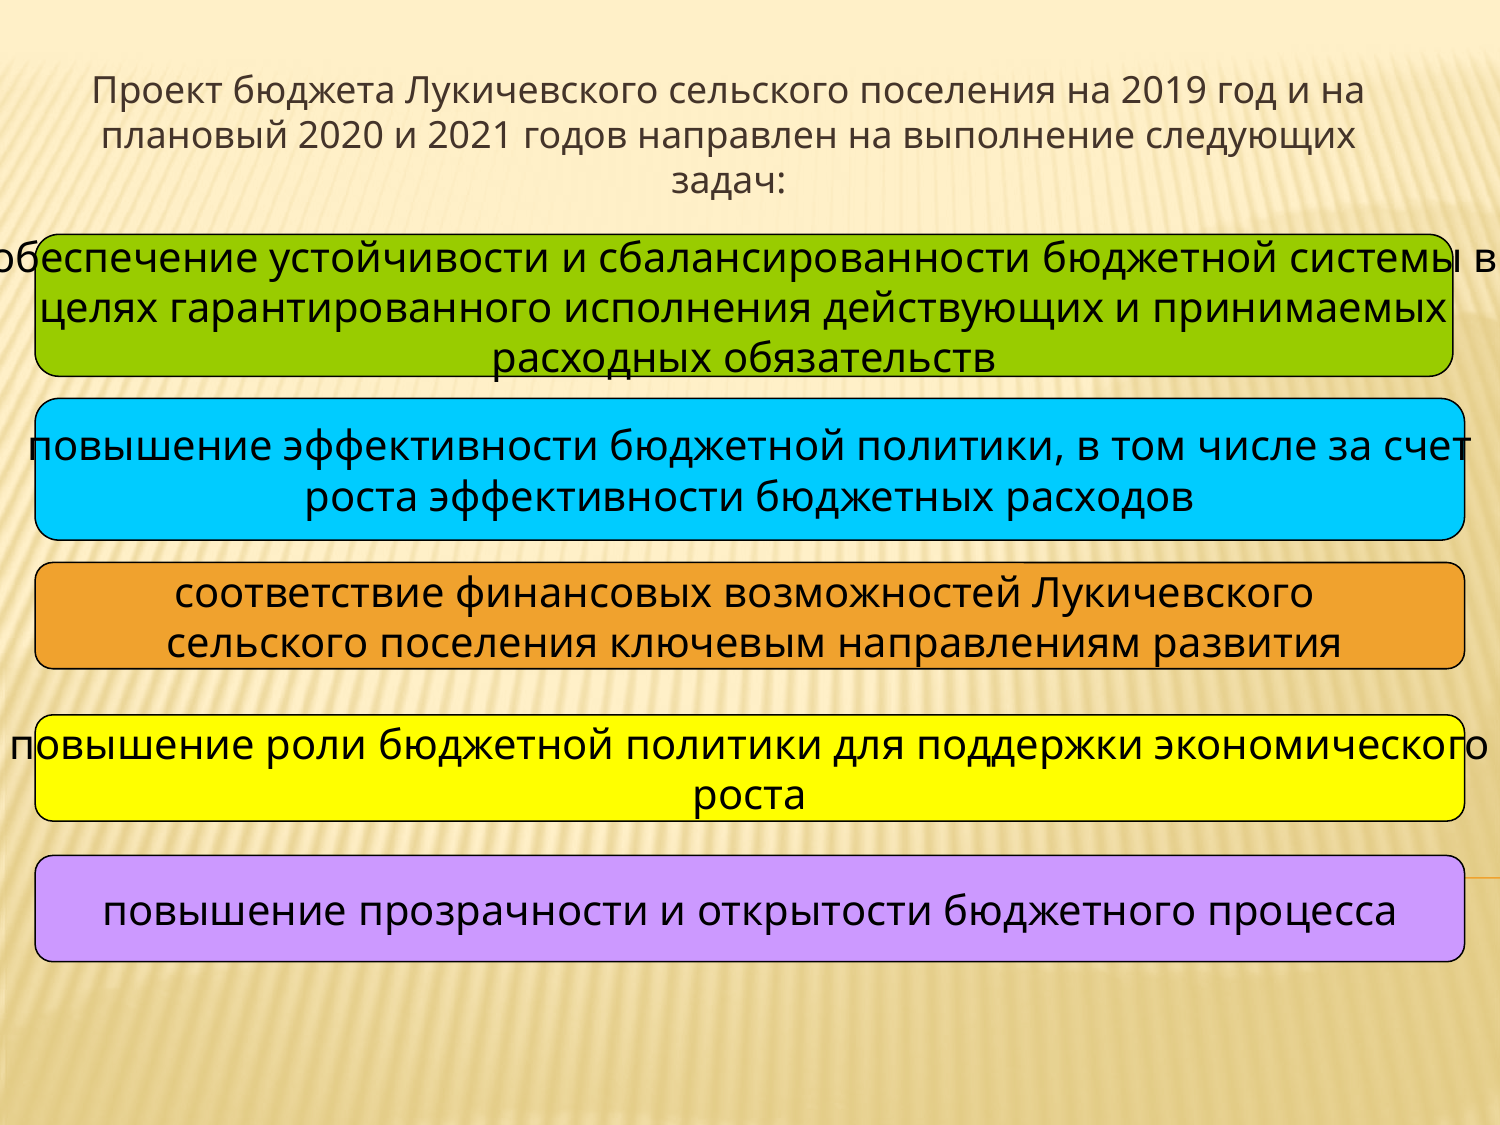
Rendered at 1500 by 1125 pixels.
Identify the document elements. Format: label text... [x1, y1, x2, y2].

text_box повышение роли бюджетной политики для поддержки экономического роста [35, 714, 1465, 822]
text_box повышение прозрачности и открытости бюджетного процесса [35, 855, 1465, 962]
subtitle Проект бюджета Лукичевского сельского поселения на 2019 год и на плановый 2020 и 2021 годов направлен на выполнение следующих задач: [35, 58, 1423, 209]
text_box соответствие финансовых возможностей Лукичевского сельского поселения ключевым направлениям развития [35, 562, 1465, 669]
text_box повышение эффективности бюджетной политики, в том числе за счет роста эффективности бюджетных расходов [35, 398, 1465, 541]
text_box обеспечение устойчивости и сбалансированности бюджетной системы в целях гарантированного исполнения действующих и принимаемых расходных обязательств [35, 234, 1453, 377]
